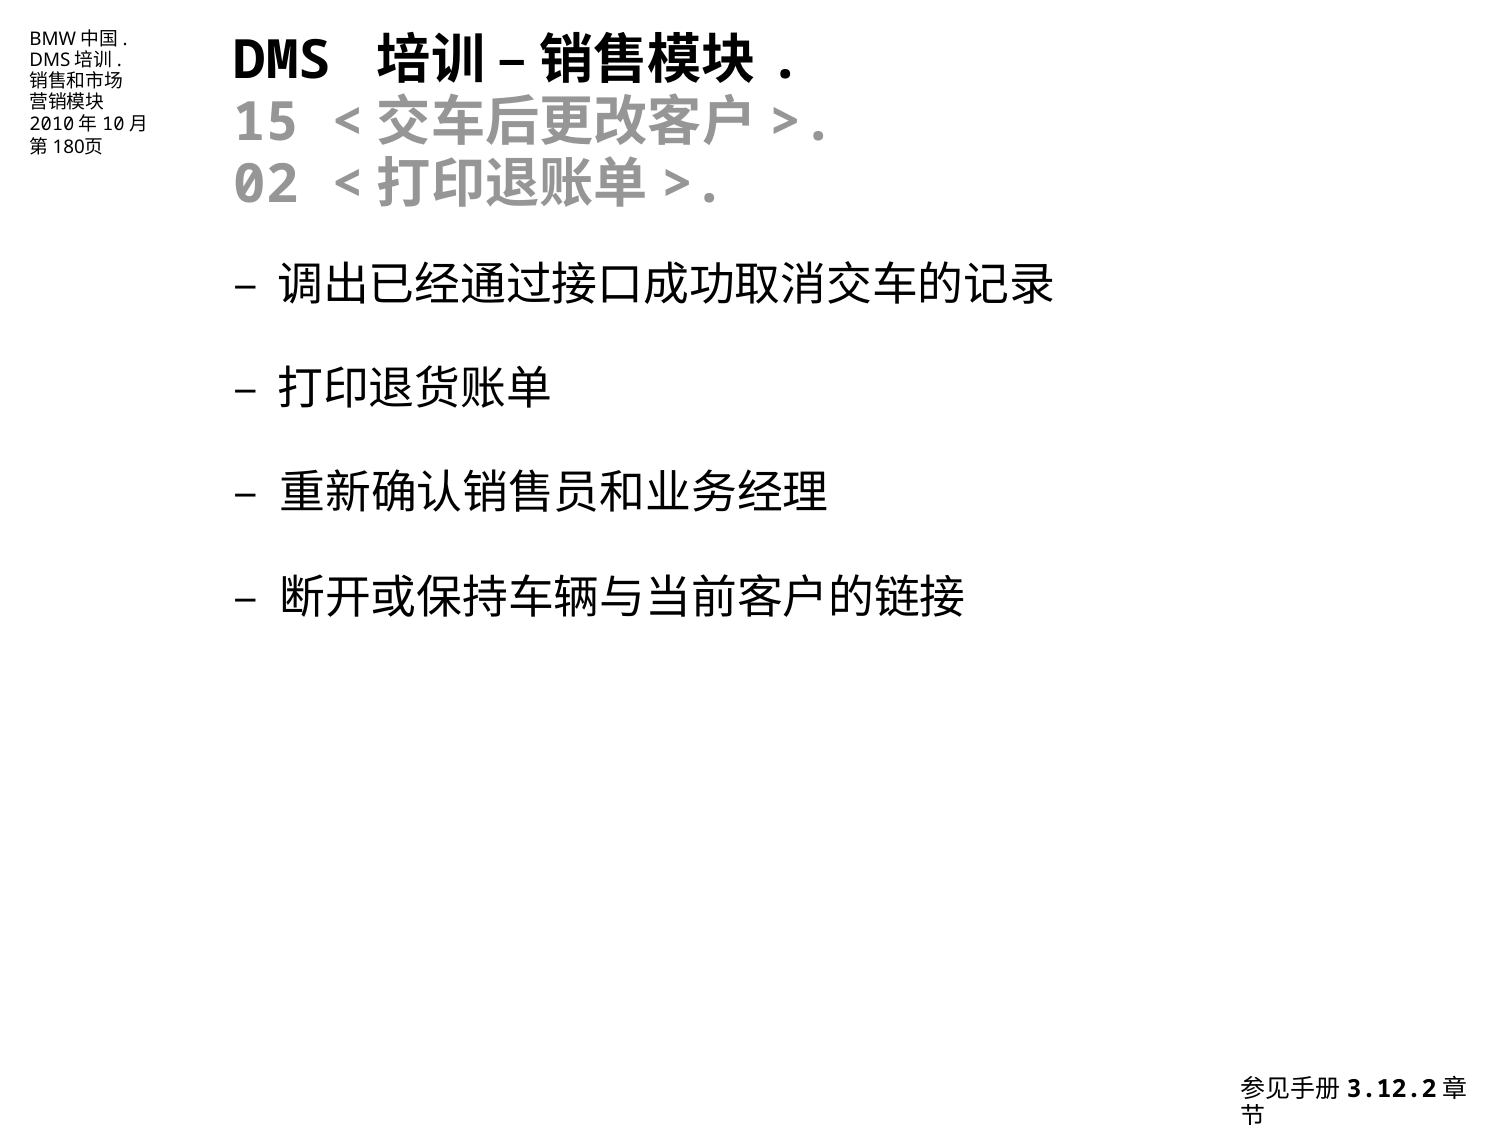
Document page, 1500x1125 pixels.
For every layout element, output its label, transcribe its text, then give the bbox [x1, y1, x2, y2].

text_box 参见手册3.12.2章节 [1240, 1074, 1471, 1125]
title DMS 培训 – 销售模块. 15 <交车后更改客户>. 02 <打印退账单>. [219, 21, 1475, 203]
text_box – 调出已经通过接口成功取消交车的记录 – 打印退货账单 – 重新确认销售员和业务经理 – 断开或保持车辆与当前客户的链接 [218, 251, 1476, 1068]
